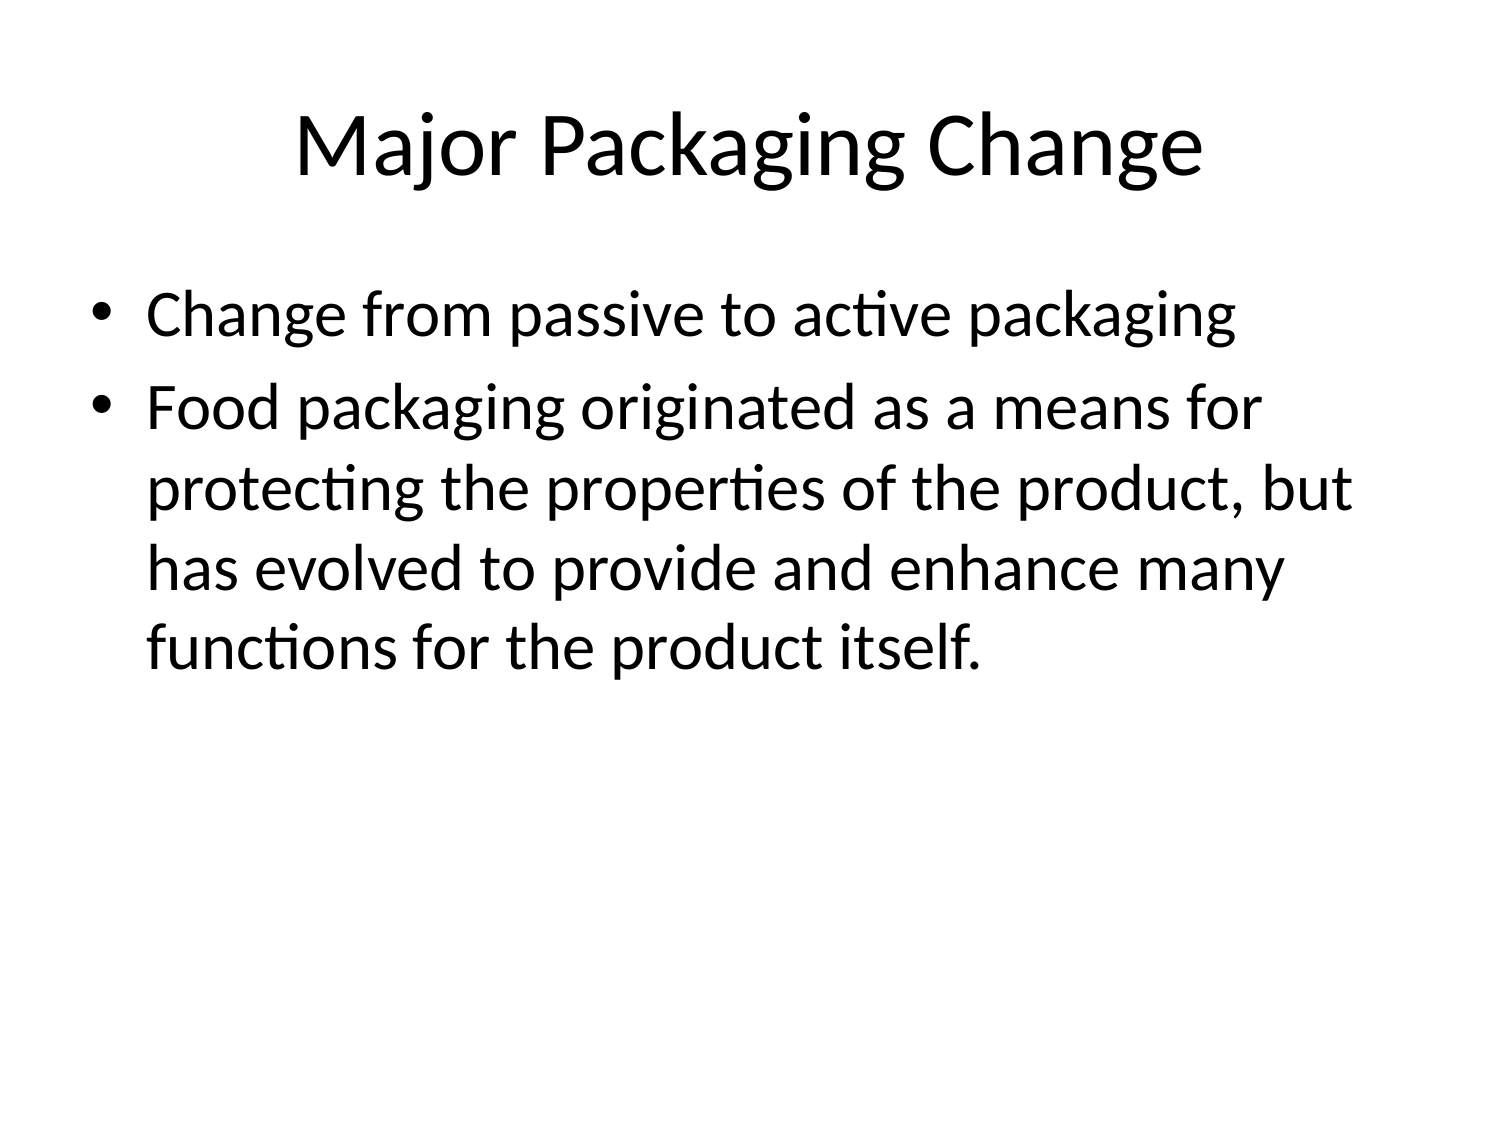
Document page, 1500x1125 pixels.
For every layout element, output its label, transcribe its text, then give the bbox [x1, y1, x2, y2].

title Major Packaging Change [75, 45, 1425, 233]
list Change from passive to active packaging Food packaging originated as a means for protecting the properties of the product, but has evolved to provide and enhance many functions for the product itself. [75, 262, 1425, 1005]
